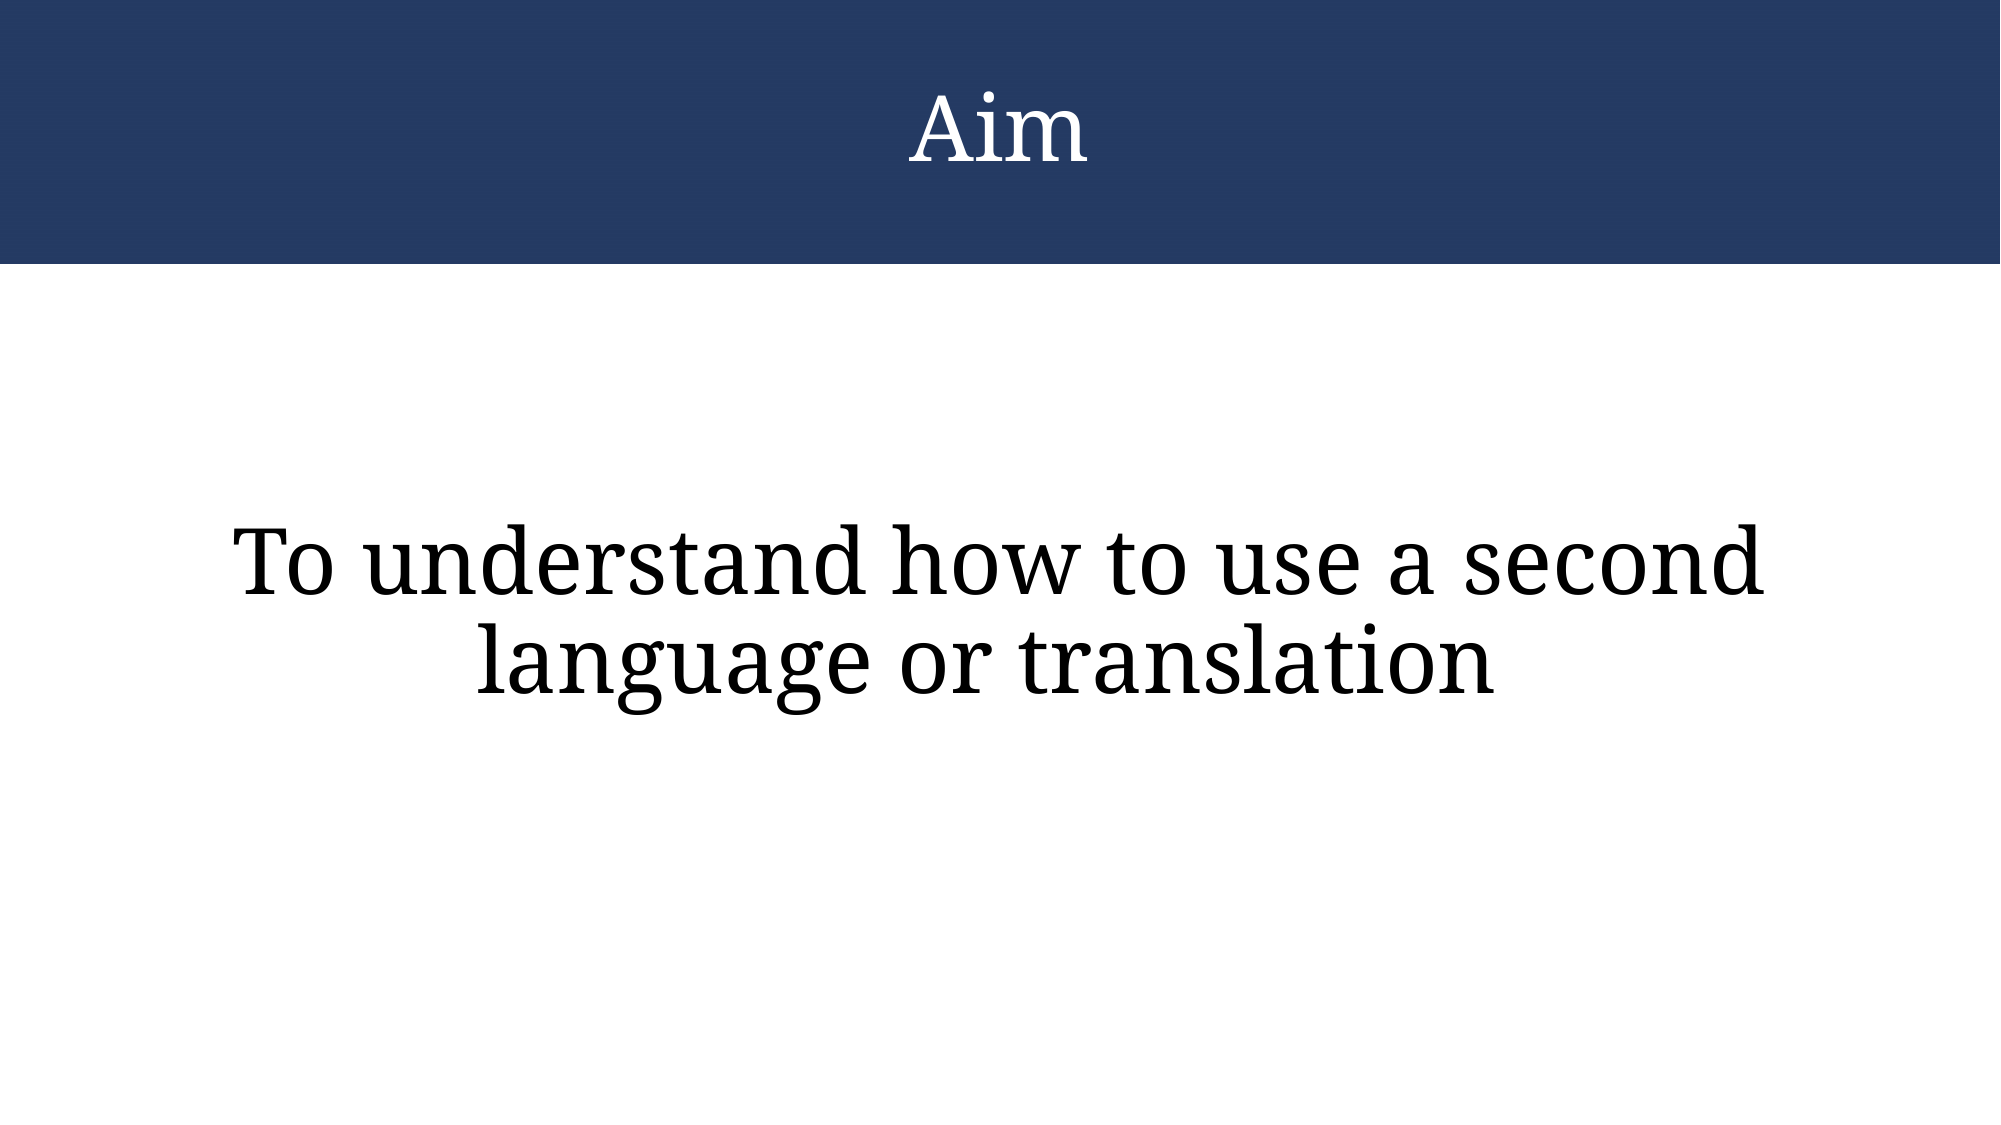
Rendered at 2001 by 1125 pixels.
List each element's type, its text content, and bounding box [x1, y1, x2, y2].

title Aim [0, 0, 2000, 264]
list To understand how to use a second language or translation [137, 299, 1863, 1014]
